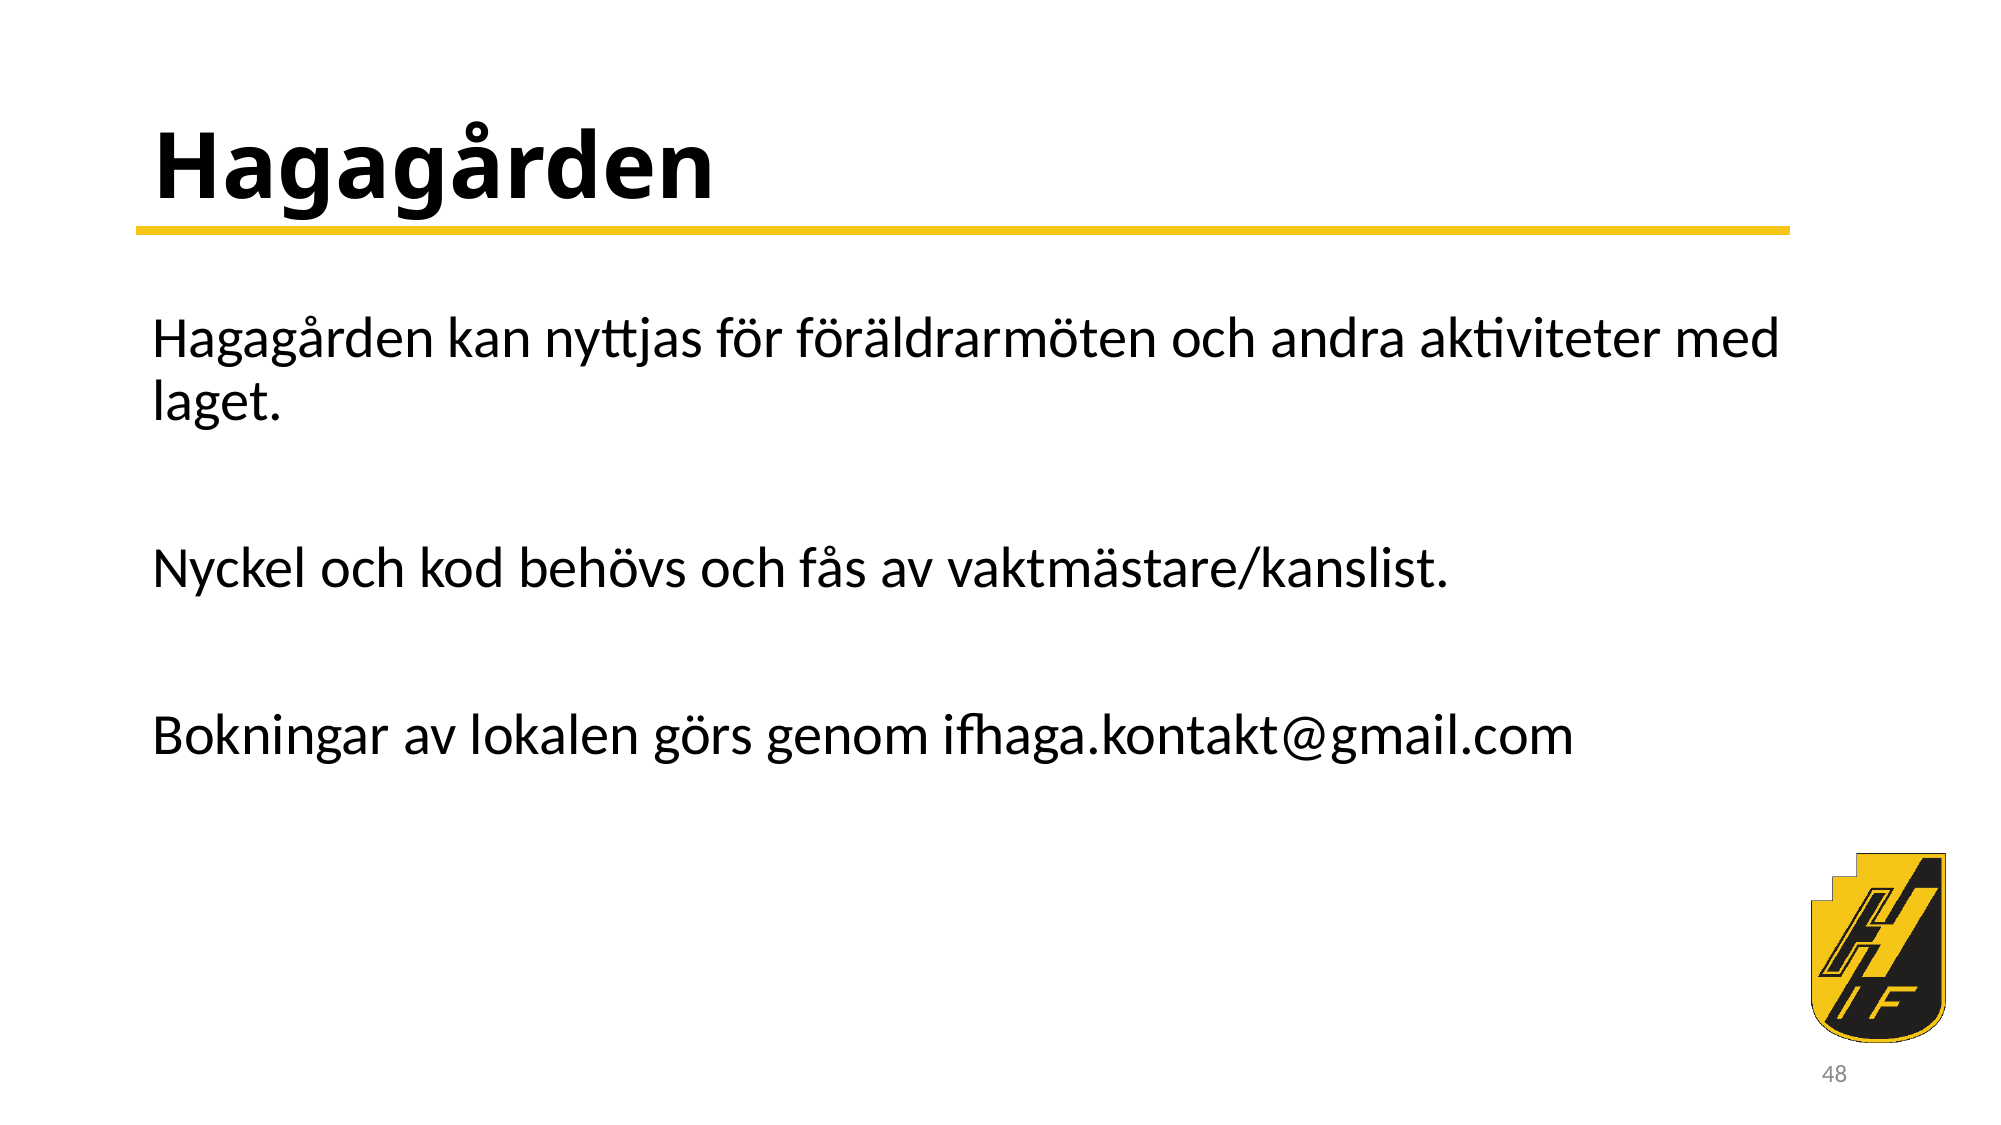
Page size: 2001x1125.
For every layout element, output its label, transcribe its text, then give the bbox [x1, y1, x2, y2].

title Hagagården [137, 59, 1863, 278]
list Hagagården kan nyttjas för föräldrarmöten och andra aktiviteter med laget. Nyckel och kod behövs och fås av vaktmästare/kanslist. Bokningar av lokalen görs genom ifhaga.kontakt@gmail.com [137, 299, 1863, 1014]
picture [1811, 853, 1946, 1043]
slide_number 48 [1412, 1042, 1863, 1103]
text_box [136, 226, 1790, 235]
